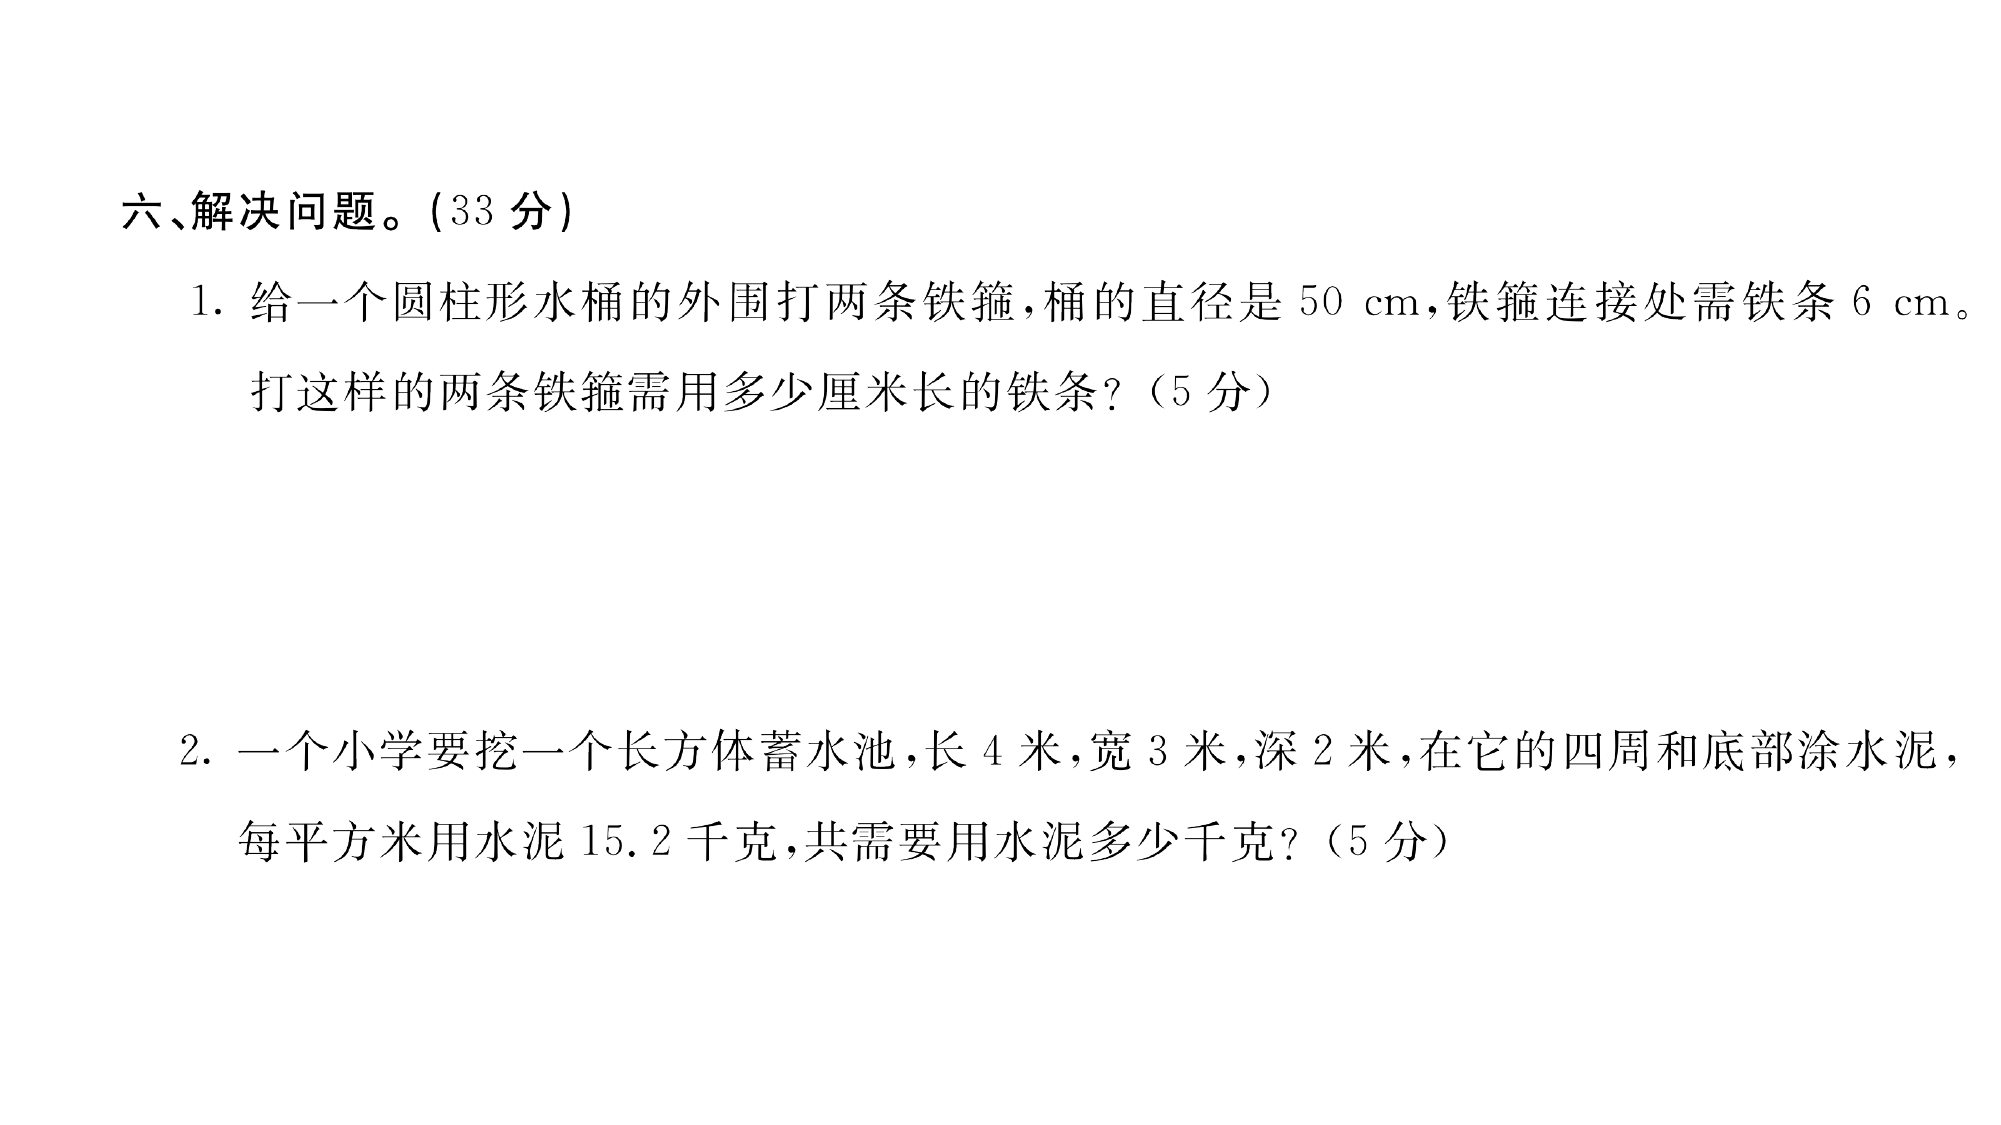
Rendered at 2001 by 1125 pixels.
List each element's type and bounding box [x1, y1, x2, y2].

picture [176, 718, 2000, 1062]
picture [118, 177, 2000, 606]
